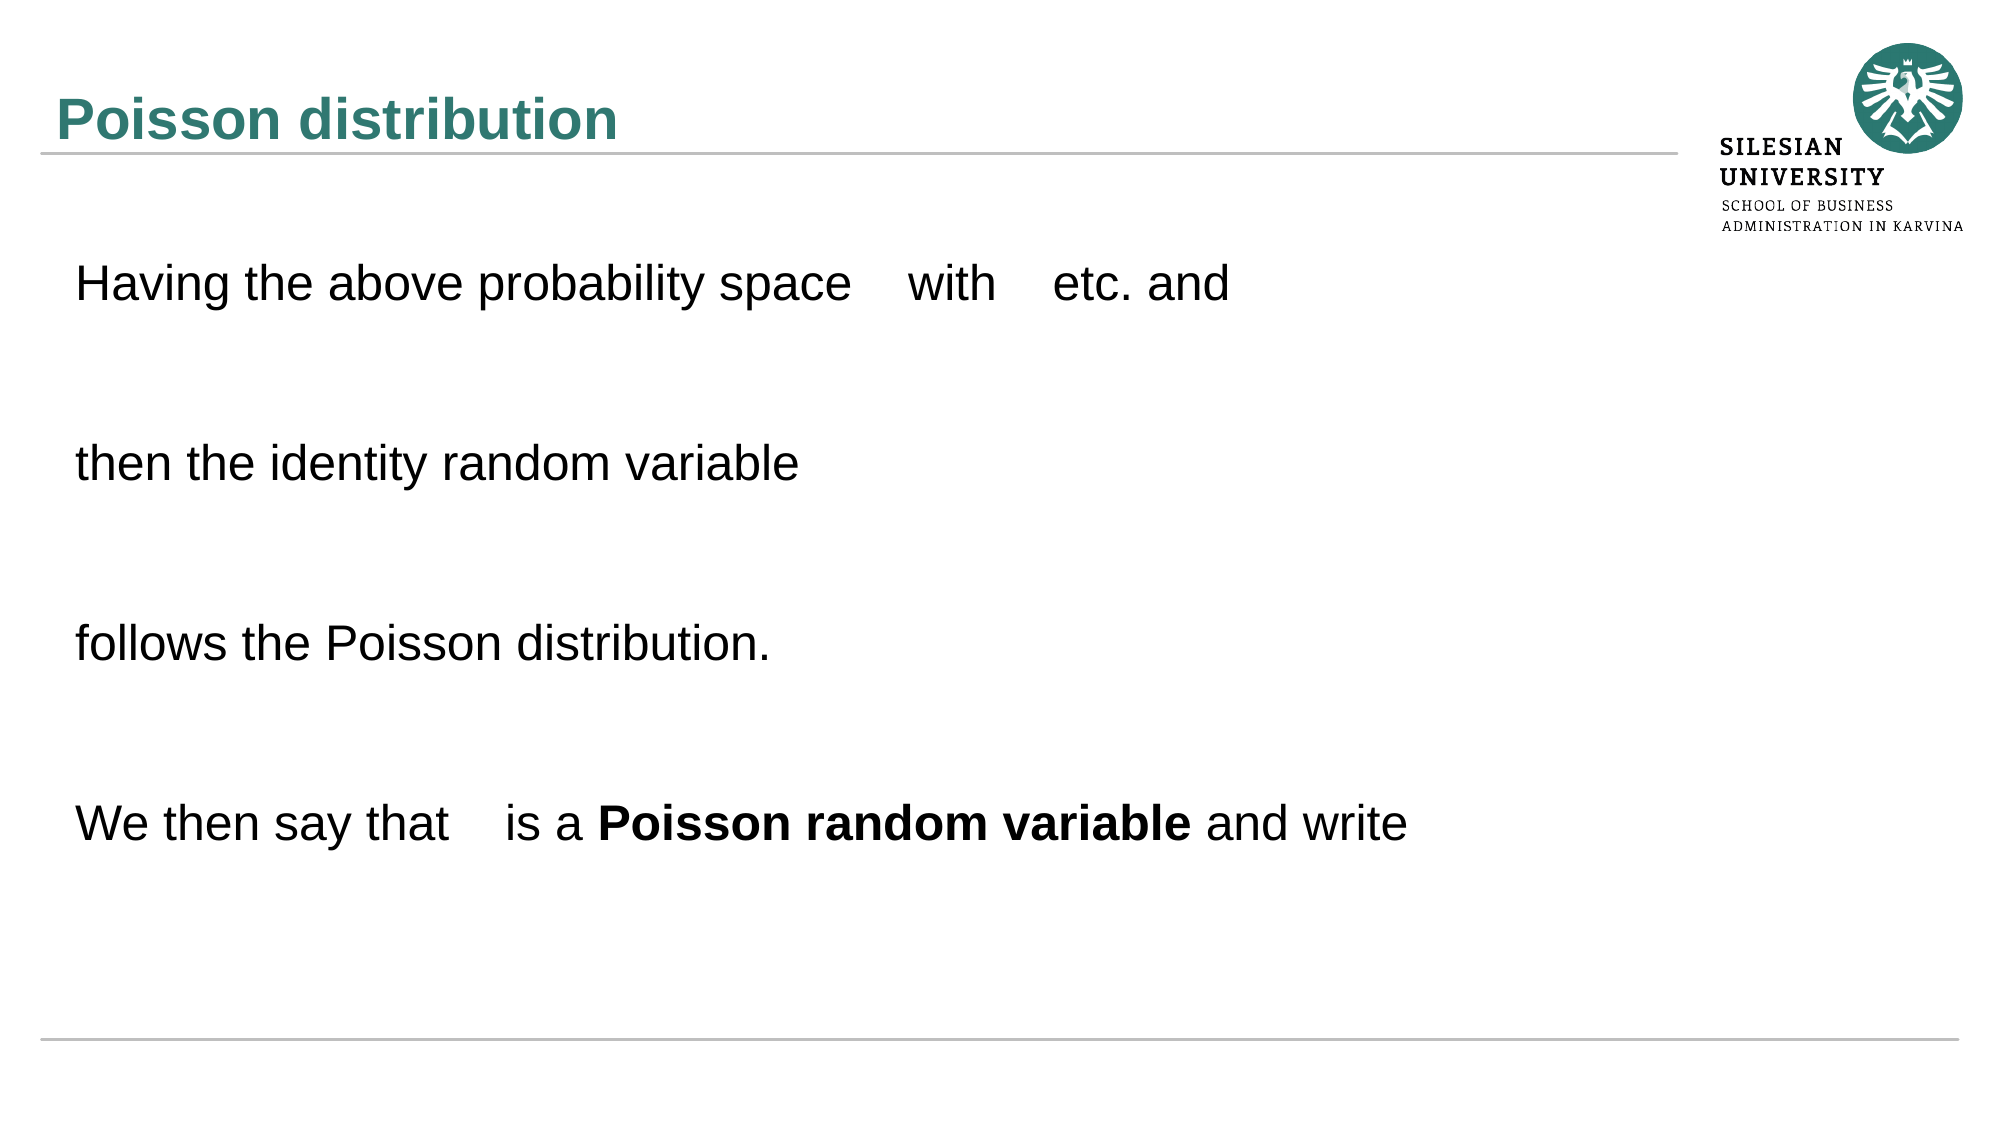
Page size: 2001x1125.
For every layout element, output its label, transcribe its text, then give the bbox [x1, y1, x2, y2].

title Poisson distribution [41, 73, 1636, 150]
picture [1720, 43, 1963, 231]
